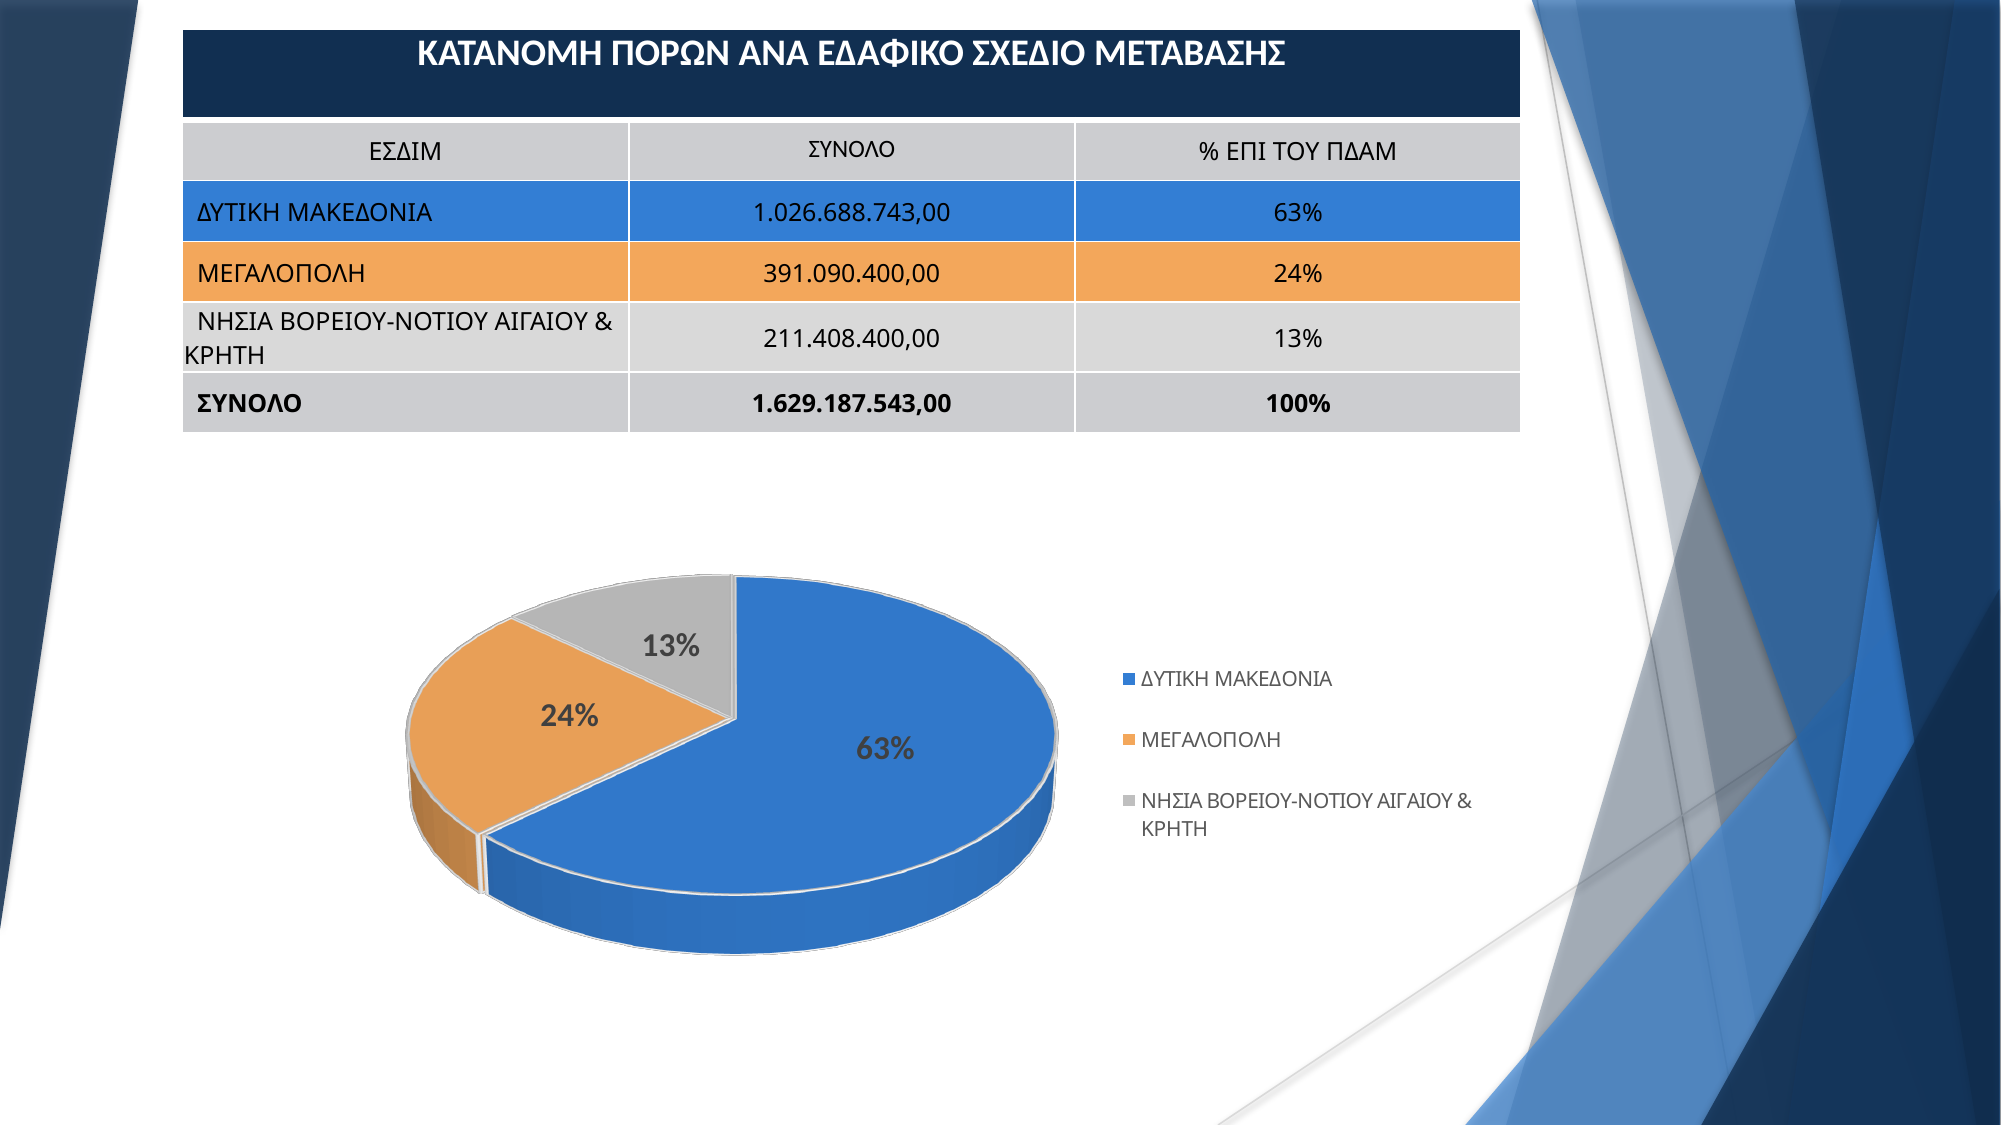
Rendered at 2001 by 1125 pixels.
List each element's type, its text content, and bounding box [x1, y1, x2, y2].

table_cell 1.629.187.543,00 [630, 373, 1074, 425]
table_cell ΝΗΣΙΑ ΒΟΡΕΙΟΥ-ΝΟΤΙΟΥ ΑΙΓΑΙΟΥ & ΚΡΗΤΗ [183, 303, 628, 371]
table_cell 13% [1076, 303, 1520, 371]
table_cell ΔΥΤΙΚΗ ΜΑΚΕΔΟΝΙΑ [183, 181, 628, 241]
table_cell 211.408.400,00 [630, 303, 1074, 371]
table_cell 24% [1076, 242, 1520, 301]
table_cell 100% [1076, 373, 1520, 432]
table_cell ΜΕΓΑΛΟΠΟΛΗ [183, 242, 628, 301]
chart [348, 425, 1493, 1110]
table_cell ΣΥΝΟΛΟ [630, 123, 1074, 180]
table_header ΚΑΤΑΝΟΜΗ ΠΟΡΩΝ ΑΝΑ ΕΔΑΦΙΚΟ ΣΧΕΔΙΟ ΜΕΤΑΒΑΣΗΣ [183, 30, 1520, 117]
table_cell % ΕΠΙ ΤΟΥ ΠΔΑΜ [1076, 123, 1520, 180]
table_cell ΕΣΔΙΜ [183, 123, 628, 180]
table_cell 63% [1076, 181, 1520, 241]
table_cell 391.090.400,00 [630, 242, 1074, 301]
table_cell 1.026.688.743,00 [630, 181, 1074, 241]
table_cell ΣΥΝΟΛΟ [183, 373, 628, 432]
